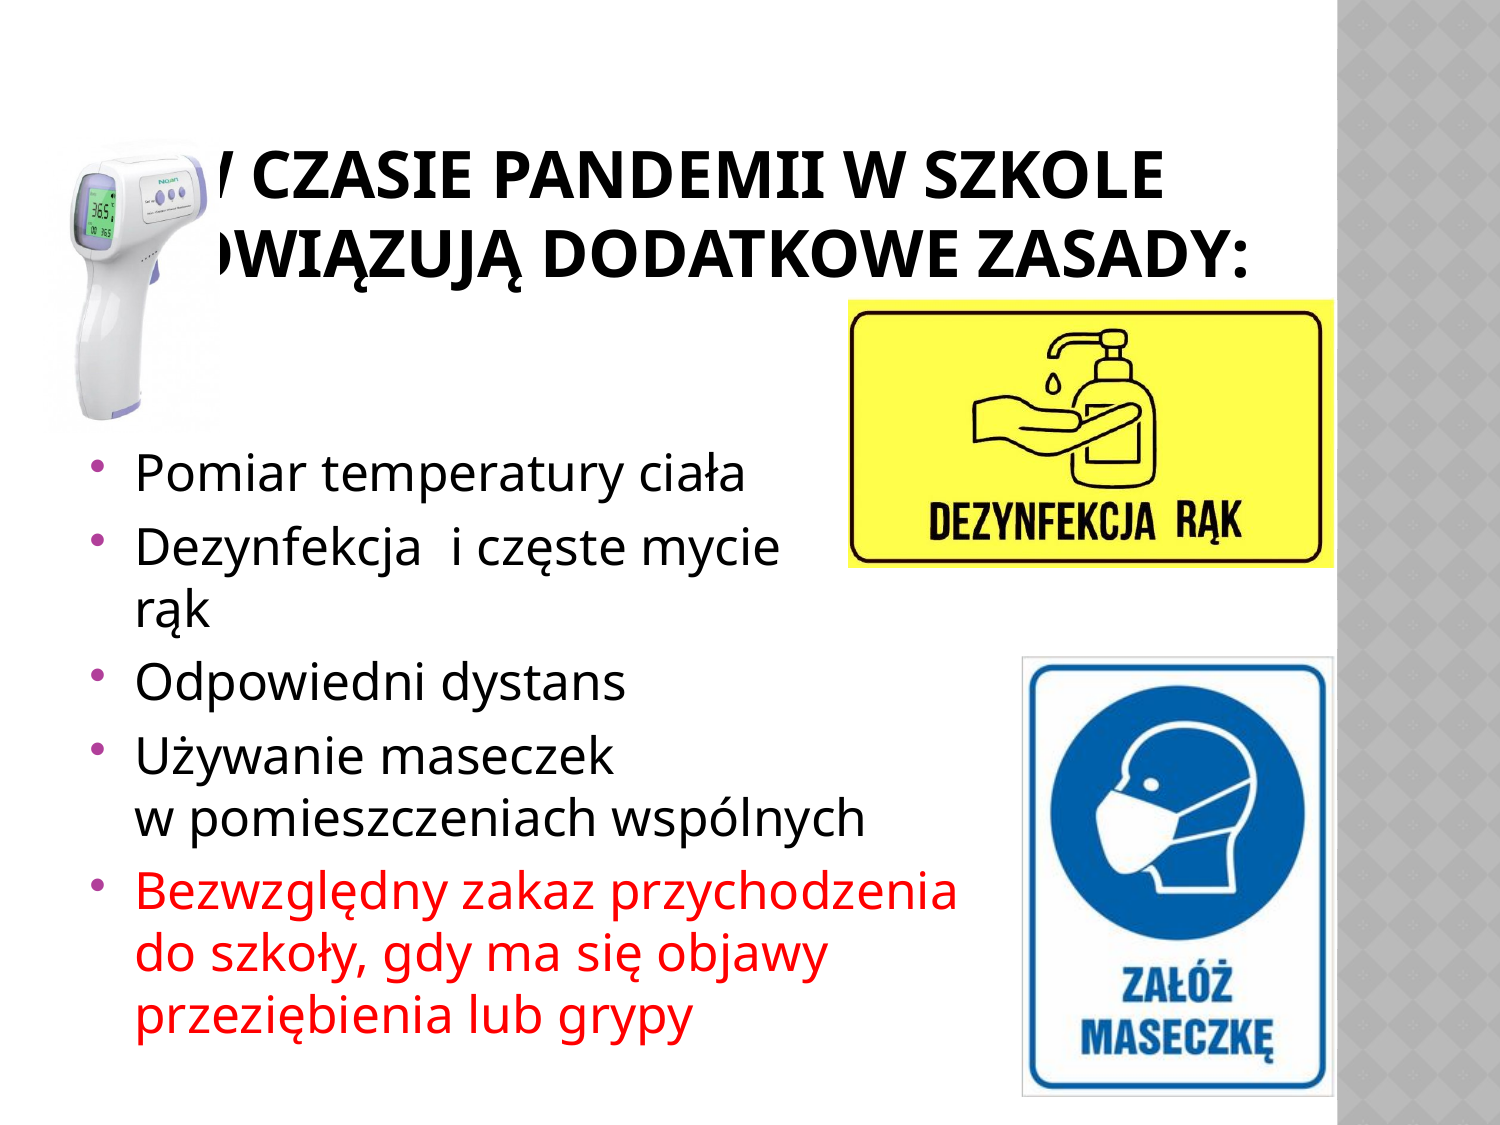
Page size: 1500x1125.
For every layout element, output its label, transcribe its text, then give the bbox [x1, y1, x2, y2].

picture [1021, 656, 1336, 1097]
picture [847, 297, 1336, 568]
list Pomiar temperatury ciała Dezynfekcja i częste mycie rąk Odpowiedni dystans Używanie maseczek w pomieszczeniach wspólnych Bezwzględny zakaz przychodzenia do szkoły, gdy ma się objawy przeziębienia lub grypy [76, 432, 1010, 1059]
title W czasie pandemii w szkole obowiązują dodatkowe zasady: [75, 52, 1263, 291]
picture [43, 136, 220, 433]
